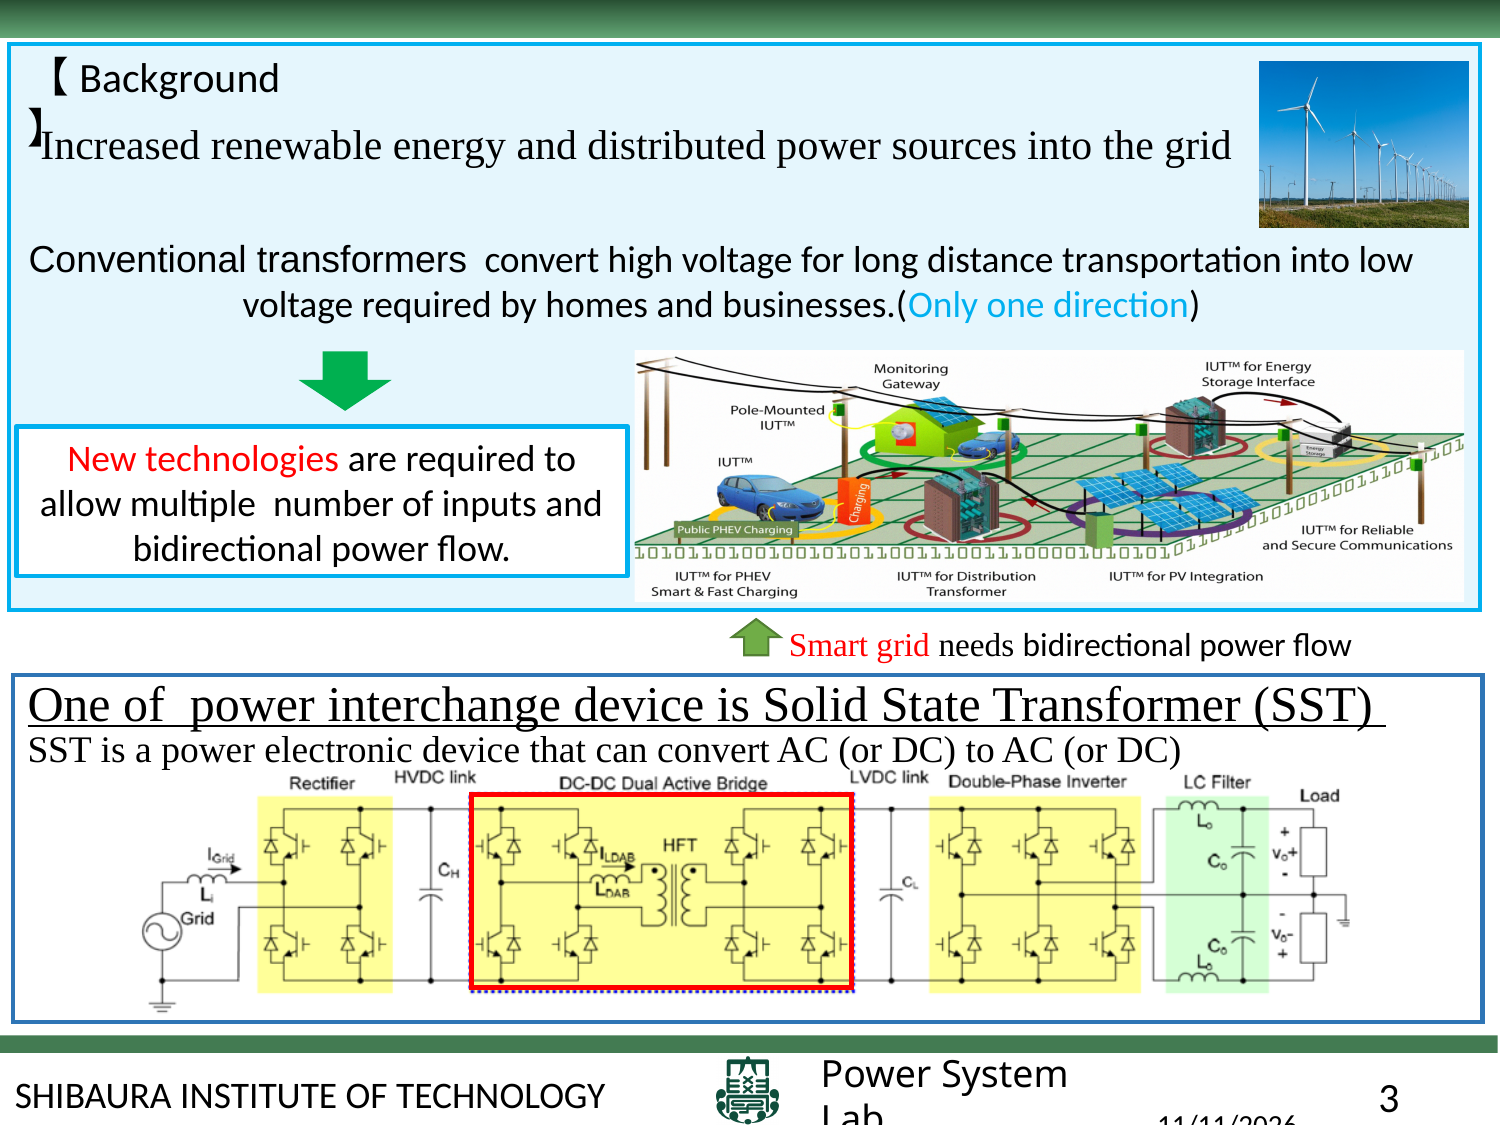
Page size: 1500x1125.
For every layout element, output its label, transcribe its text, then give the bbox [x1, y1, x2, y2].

picture [634, 350, 1465, 602]
text_box New technologies are required to allow multiple number of inputs and bidirectional power flow. [16, 426, 628, 577]
text_box Conventional transformers convert high voltage for long distance transportation into low voltage required by homes and businesses.(Only one direction) [9, 227, 1434, 333]
text_box Smart grid needs bidirectional power flow [774, 615, 1384, 671]
text_box Increased renewable energy and distributed power sources into the grid [25, 110, 1259, 175]
text_box [8, 43, 1481, 611]
picture [716, 1056, 779, 1125]
text_box One of power interchange device is Solid State Transformer (SST) [12, 664, 1500, 739]
text_box [728, 617, 784, 657]
picture [1259, 61, 1469, 228]
text_box [12, 674, 1484, 1023]
footer SHIBAURA INSTITUTE OF TECHNOLOGY [0, 1063, 662, 1124]
slide_number 3 [1363, 1063, 1483, 1124]
text_box [298, 351, 392, 411]
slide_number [1142, 1063, 1323, 1124]
text_box 【Background】 [12, 43, 303, 159]
picture [137, 760, 1363, 1021]
